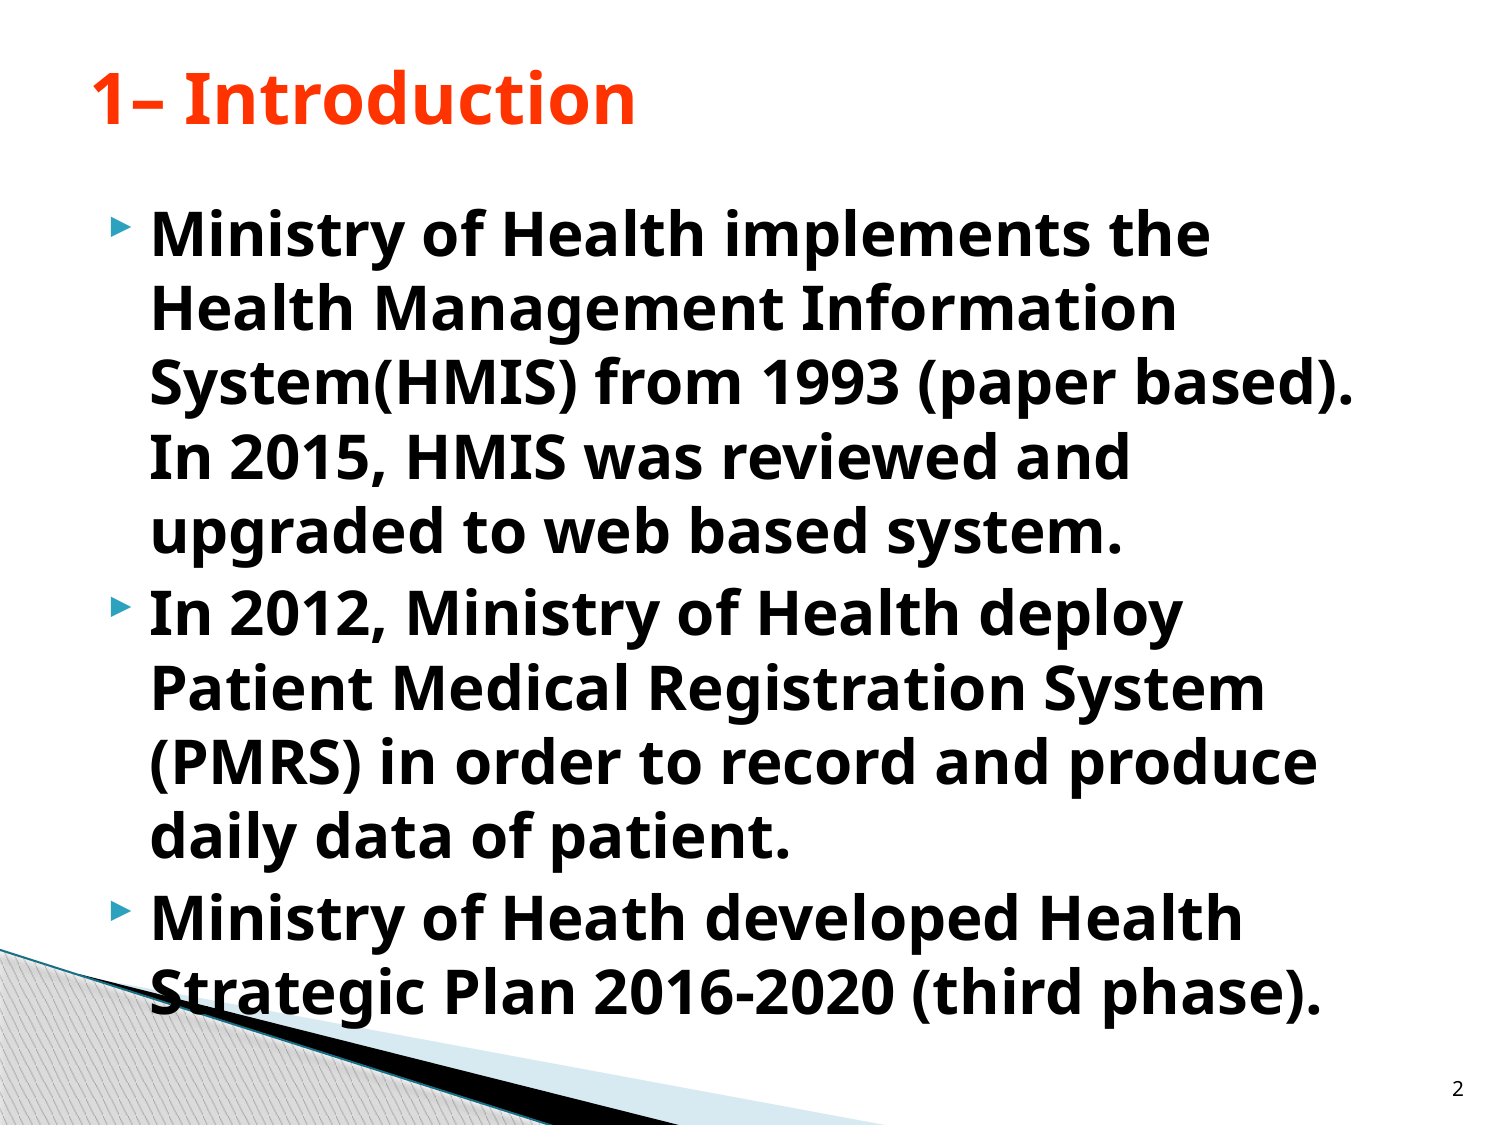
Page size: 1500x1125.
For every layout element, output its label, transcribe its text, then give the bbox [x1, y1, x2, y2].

title 1– Introduction [75, 45, 1425, 233]
slide_number 2 [1418, 1051, 1479, 1112]
list Ministry of Health implements the Health Management Information System(HMIS) from 1993 (paper based). In 2015, HMIS was reviewed and upgraded to web based system. In 2012, Ministry of Health deploy Patient Medical Registration System (PMRS) in order to record and produce daily data of patient. Ministry of Heath developed Health Strategic Plan 2016-2020 (third phase). [75, 233, 1425, 1038]
